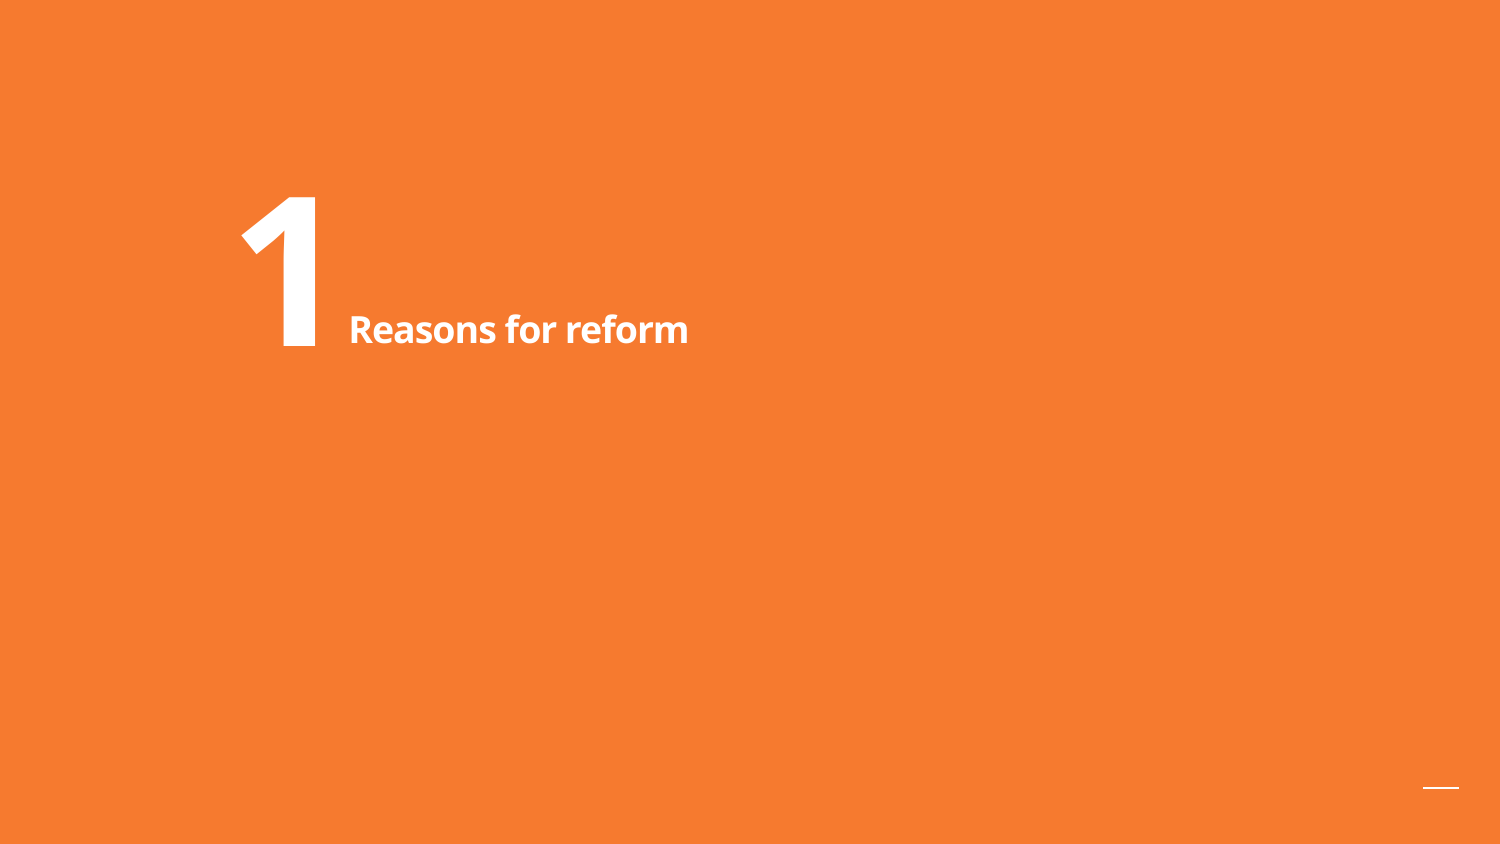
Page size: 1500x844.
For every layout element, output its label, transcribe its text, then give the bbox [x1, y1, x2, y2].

list Reasons for reform [348, 185, 1376, 351]
title 1 [112, 138, 349, 351]
